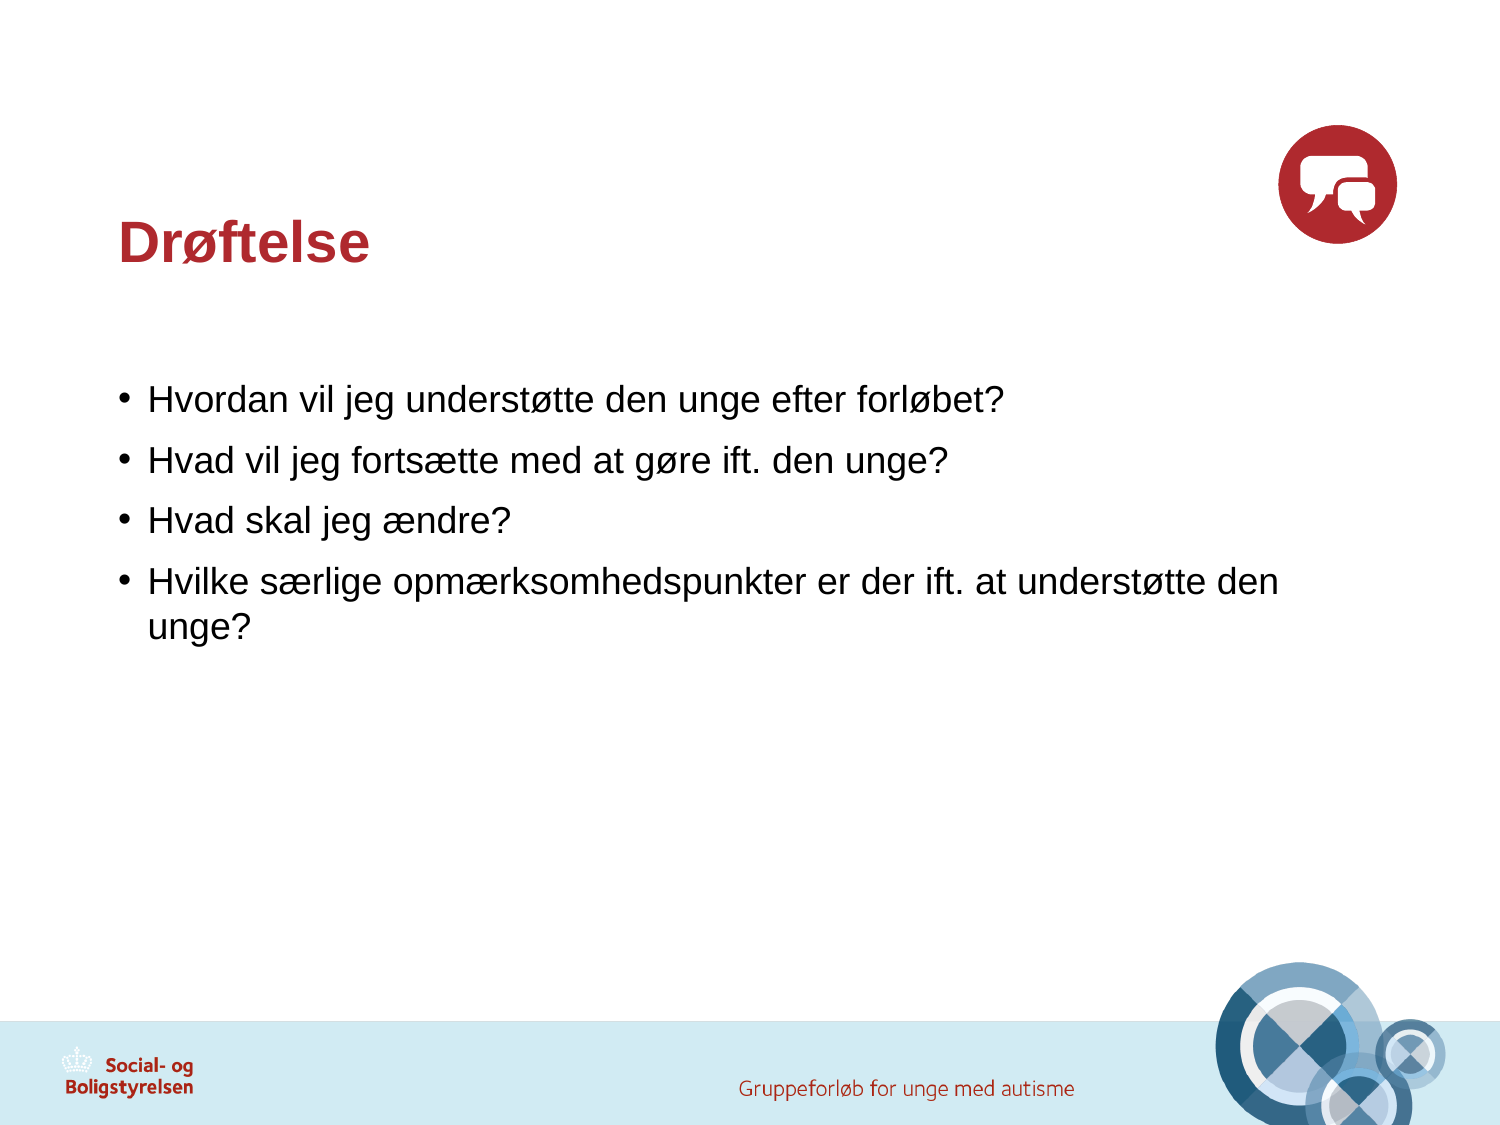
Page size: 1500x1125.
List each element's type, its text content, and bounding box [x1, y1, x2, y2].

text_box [1278, 125, 1397, 244]
list Drøftelse Hvordan vil jeg understøtte den unge efter forløbet? Hvad vil jeg fortsætte med at gøre ift. den unge? Hvad skal jeg ændre? Hvilke særlige opmærksomhedspunkter er der ift. at understøtte den unge? [103, 196, 1400, 894]
picture [0, 962, 1500, 1125]
